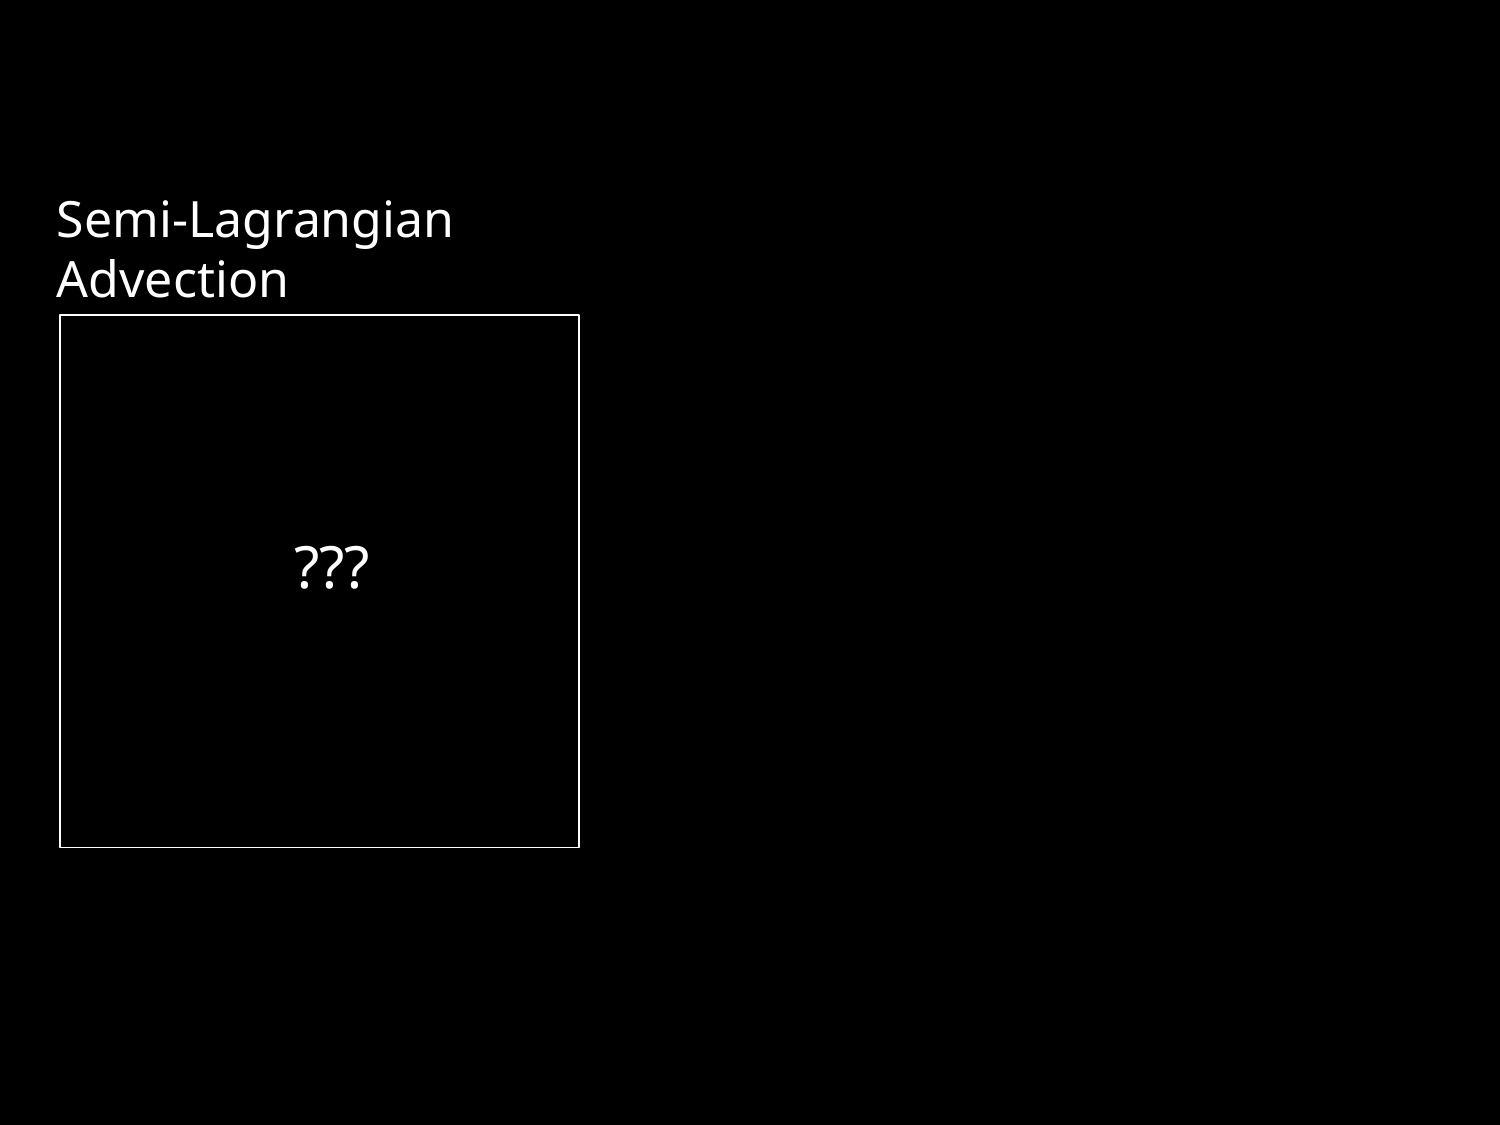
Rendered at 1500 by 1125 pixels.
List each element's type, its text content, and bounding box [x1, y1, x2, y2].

text_box [59, 314, 580, 848]
text_box Semi-Lagrangian Advection [42, 180, 470, 315]
text_box ??? [279, 522, 386, 608]
